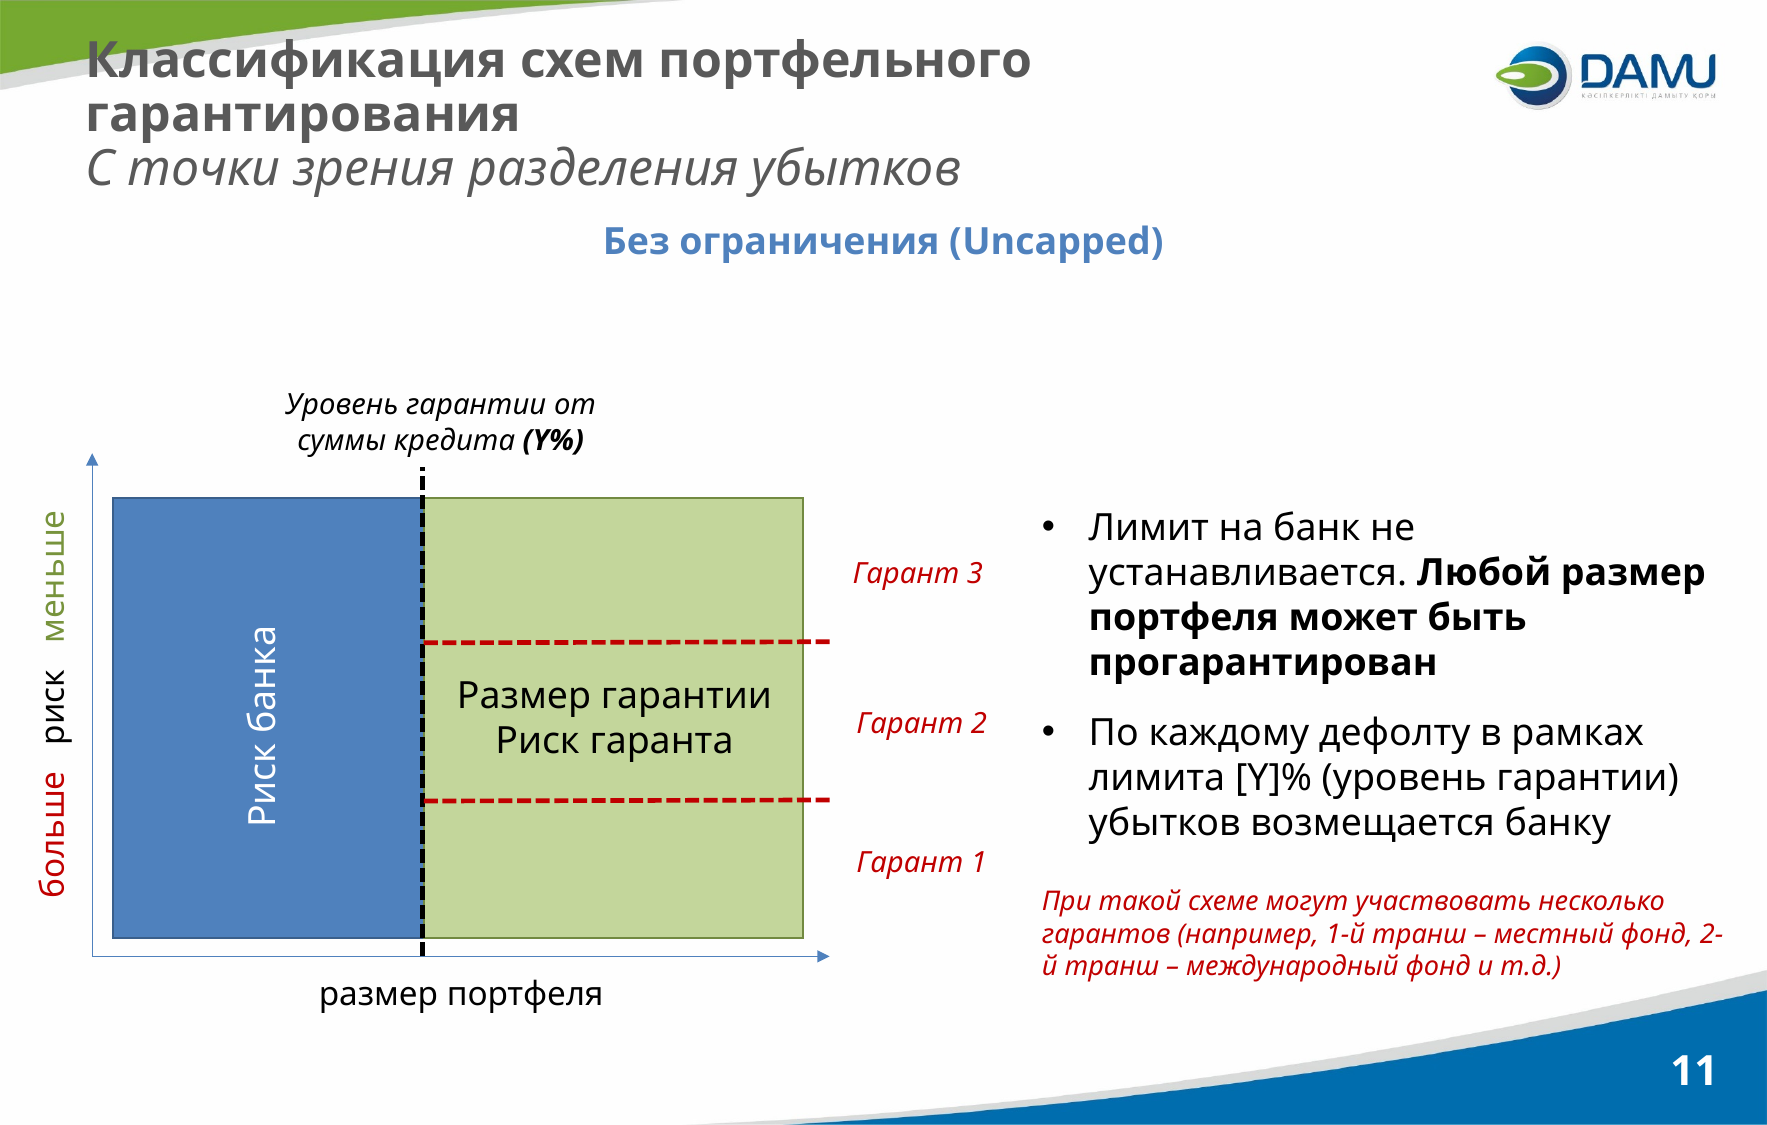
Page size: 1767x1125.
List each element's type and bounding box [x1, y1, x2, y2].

picture [0, 0, 1767, 1125]
text_box [423, 554, 1017, 879]
